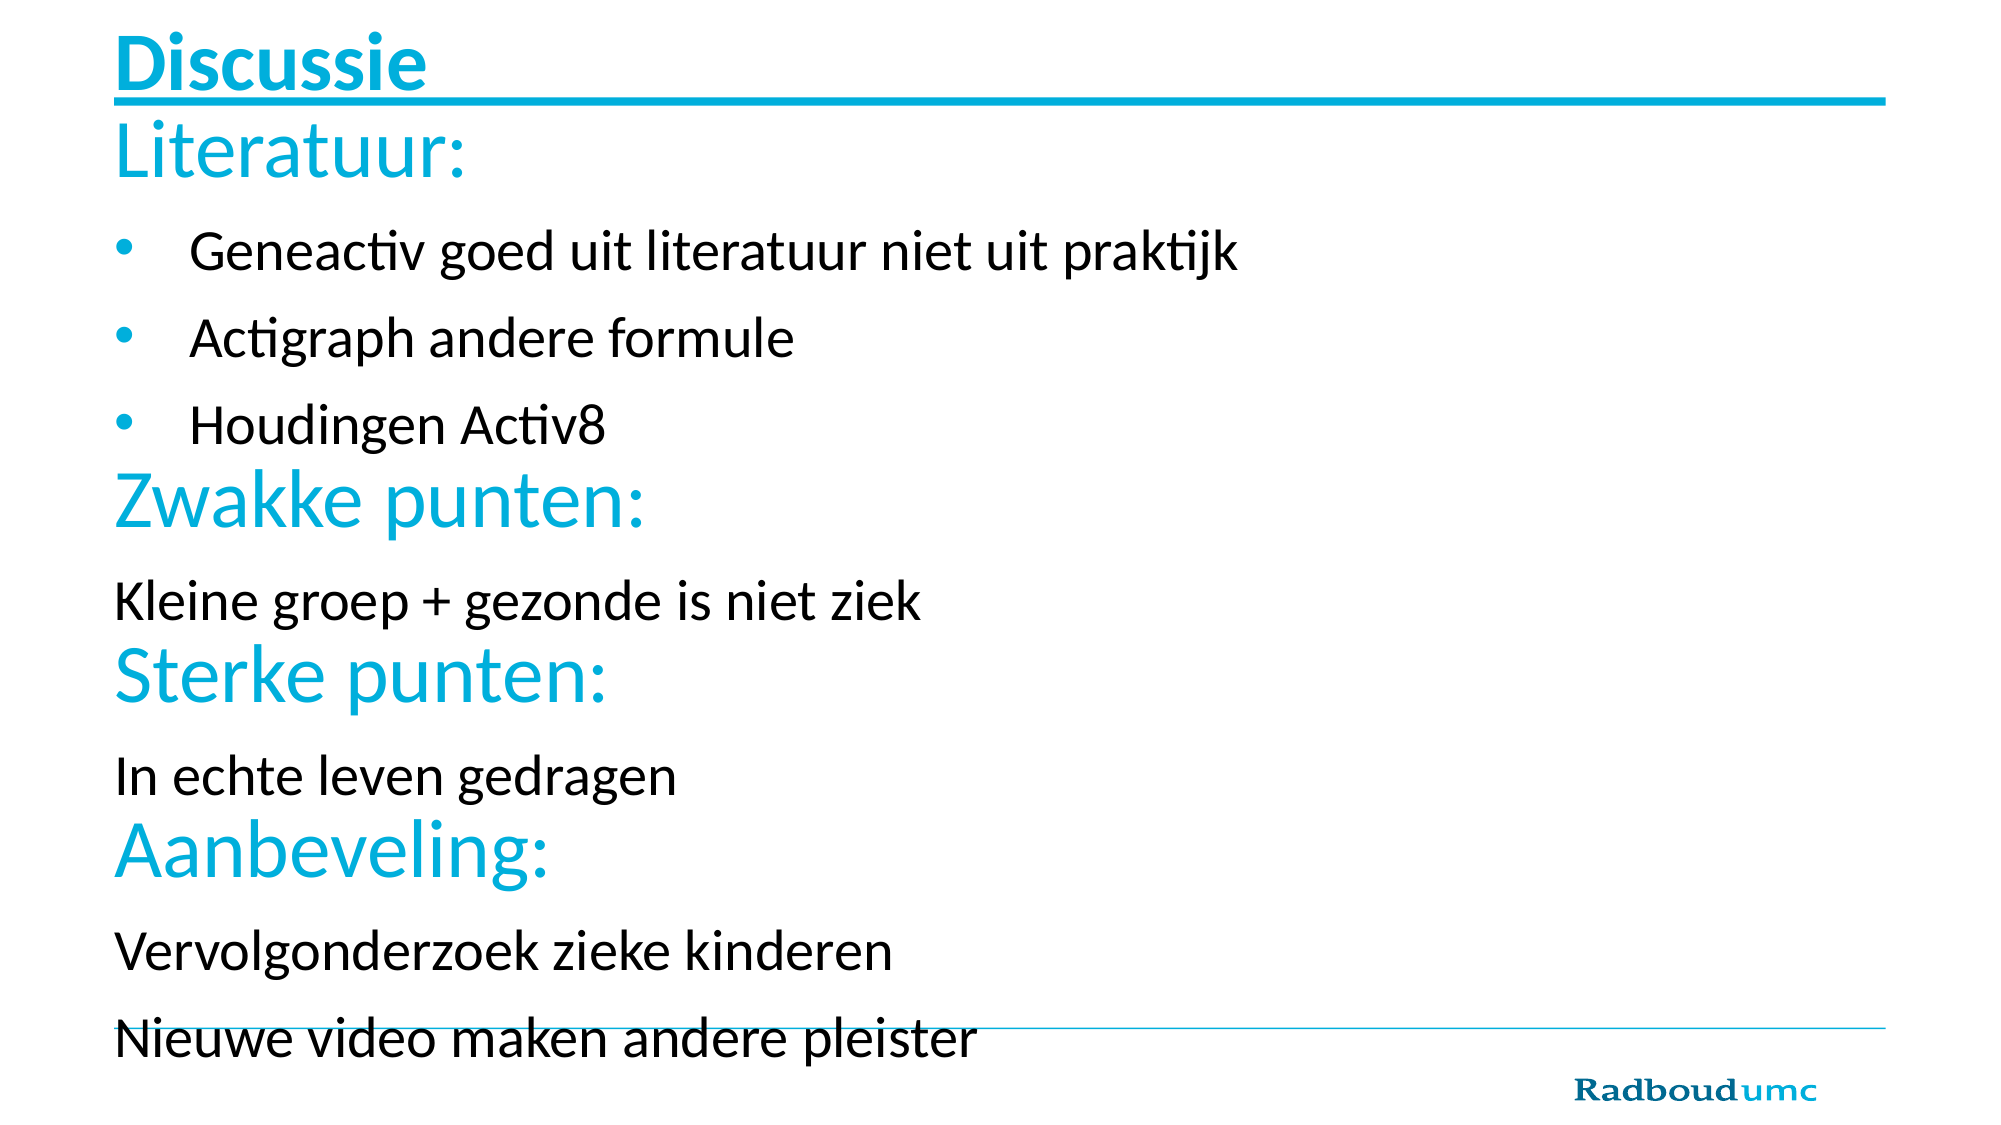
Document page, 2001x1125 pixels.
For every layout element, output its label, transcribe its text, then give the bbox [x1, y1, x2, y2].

title Discussie [114, 19, 1886, 106]
subtitle Literatuur: Geneactiv goed uit literatuur niet uit praktijk Actigraph andere formule Houdingen Activ8 Zwakke punten: Kleine groep + gezonde is niet ziek Sterke punten: In echte leven gedragen Aanbeveling: Vervolgonderzoek zieke kinderen Nieuwe video maken andere pleister [114, 106, 1886, 195]
